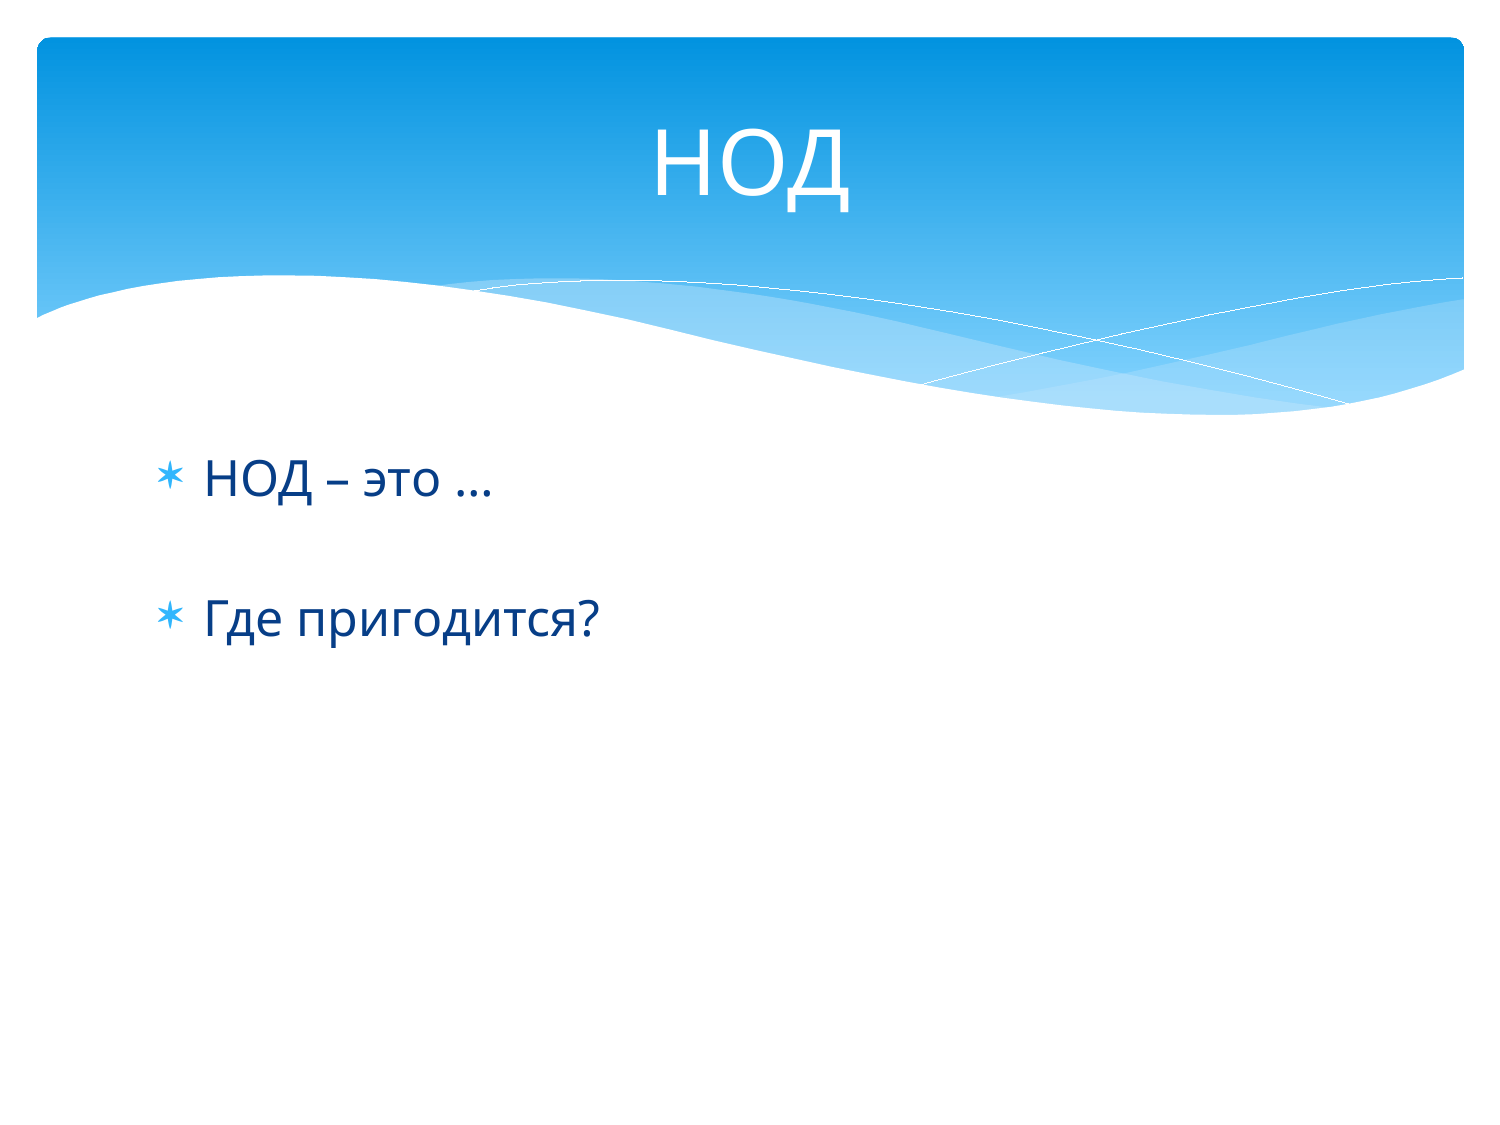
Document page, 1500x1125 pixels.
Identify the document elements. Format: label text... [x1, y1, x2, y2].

list НОД – это … Где пригодится? [143, 438, 1359, 1005]
title НОД [75, 55, 1425, 261]
